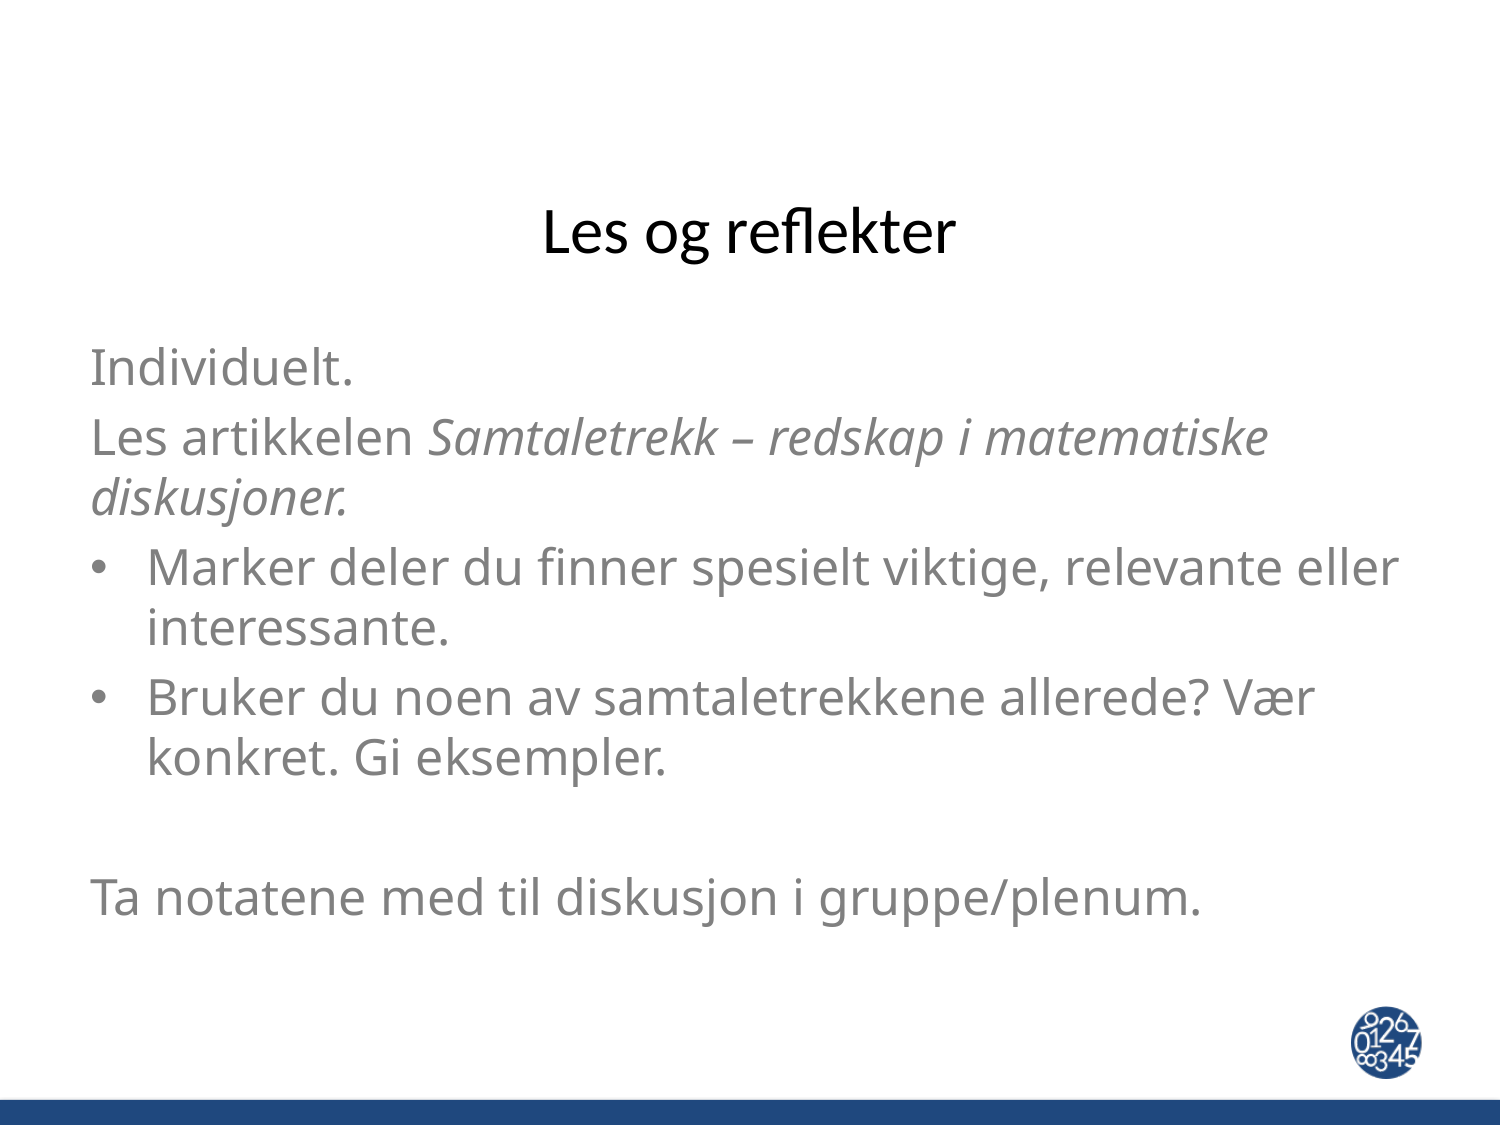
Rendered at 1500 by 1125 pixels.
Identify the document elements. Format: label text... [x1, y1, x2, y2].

list Individuelt. Les artikkelen Samtaletrekk – redskap i matematiske diskusjoner. Marker deler du finner spesielt viktige, relevante eller interessante. Bruker du noen av samtaletrekkene allerede? Vær konkret. Gi eksempler. Ta notatene med til diskusjon i gruppe/plenum. [75, 328, 1425, 988]
title Les og reflekter [75, 150, 1425, 303]
picture [1351, 1006, 1428, 1079]
